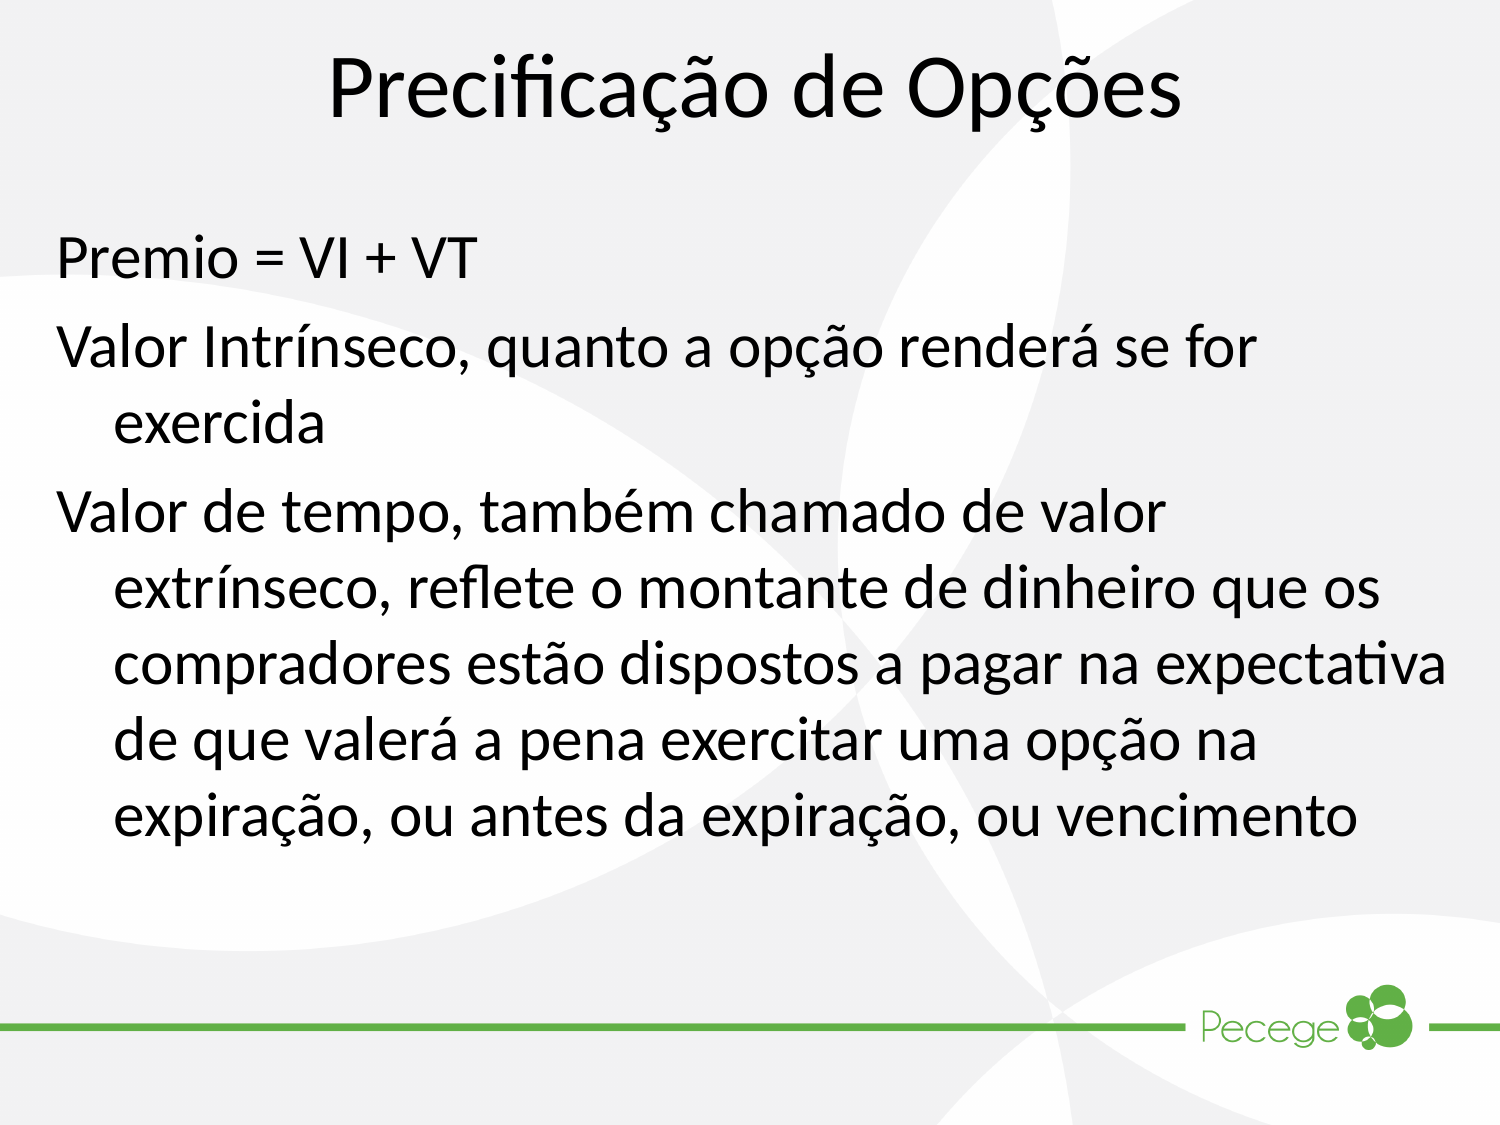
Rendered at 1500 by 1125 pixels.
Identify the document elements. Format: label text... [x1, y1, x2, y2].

list Premio = VI + VT Valor Intrínseco, quanto a opção renderá se for exercida Valor de tempo, também chamado de valor extrínseco, reflete o montante de dinheiro que os compradores estão dispostos a pagar na expectativa de que valerá a pena exercitar uma opção na expiração, ou antes da expiração, ou vencimento [41, 208, 1471, 882]
picture [0, 0, 1500, 1125]
title Precificação de Opções [41, 0, 1471, 161]
